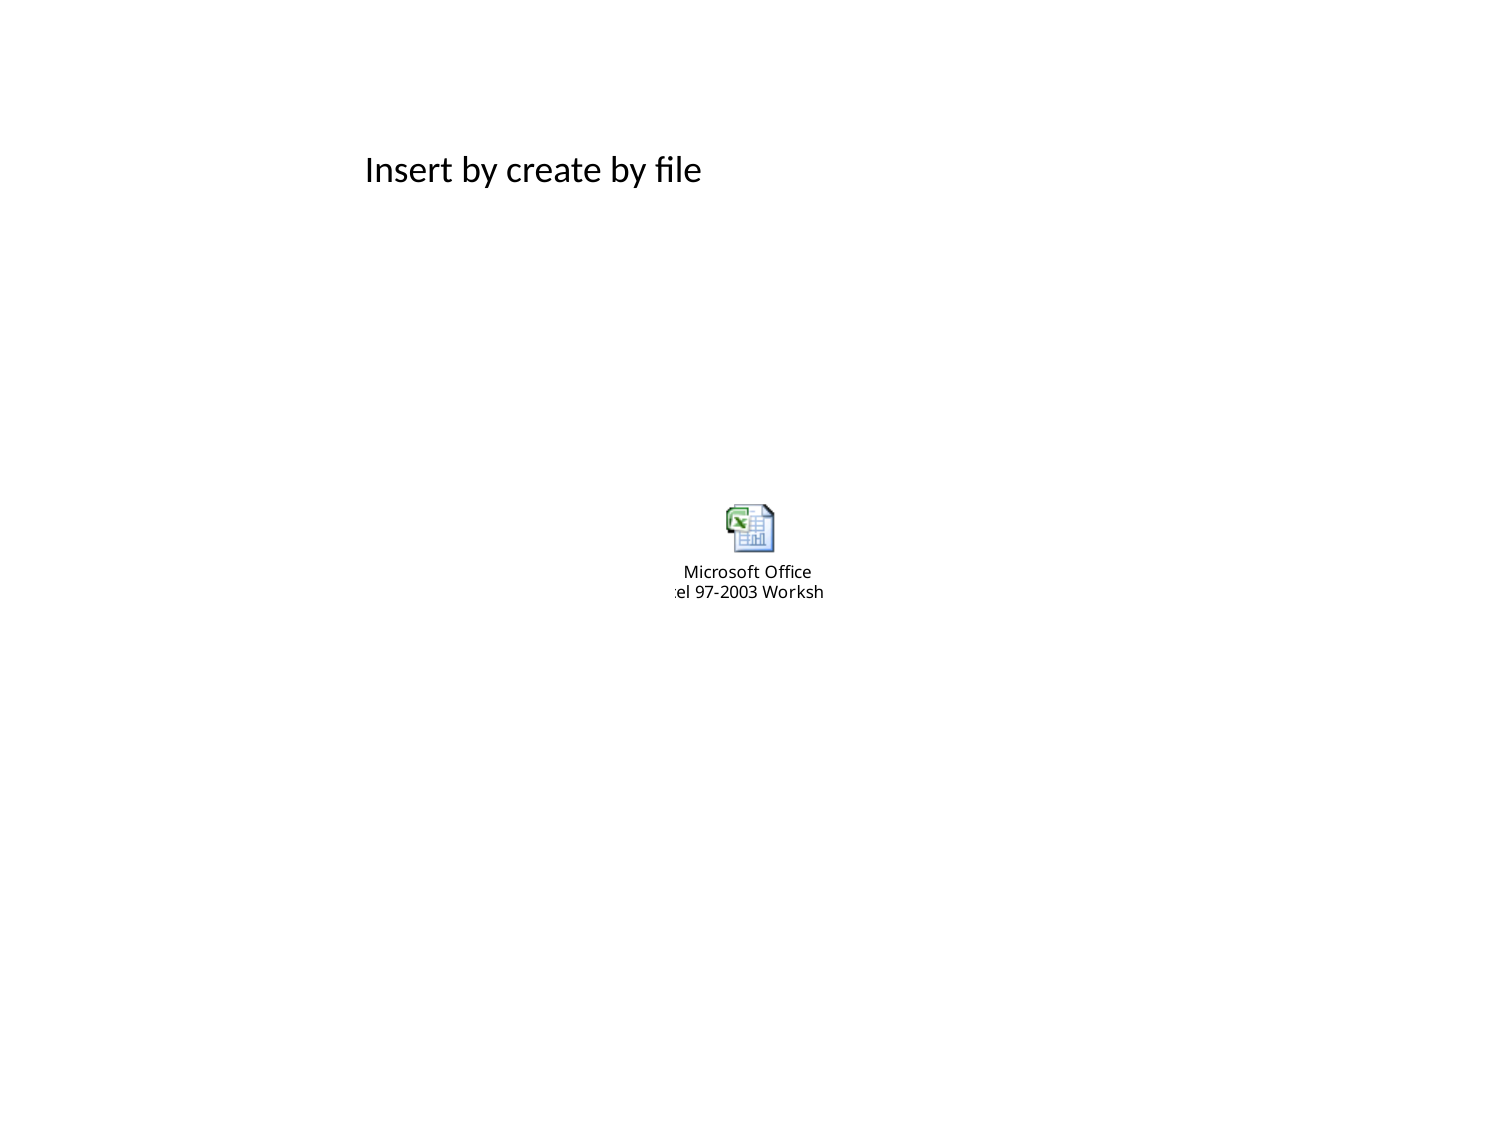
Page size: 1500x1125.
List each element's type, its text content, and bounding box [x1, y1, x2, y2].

text_box Insert by create by file [349, 137, 1038, 198]
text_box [674, 503, 826, 622]
